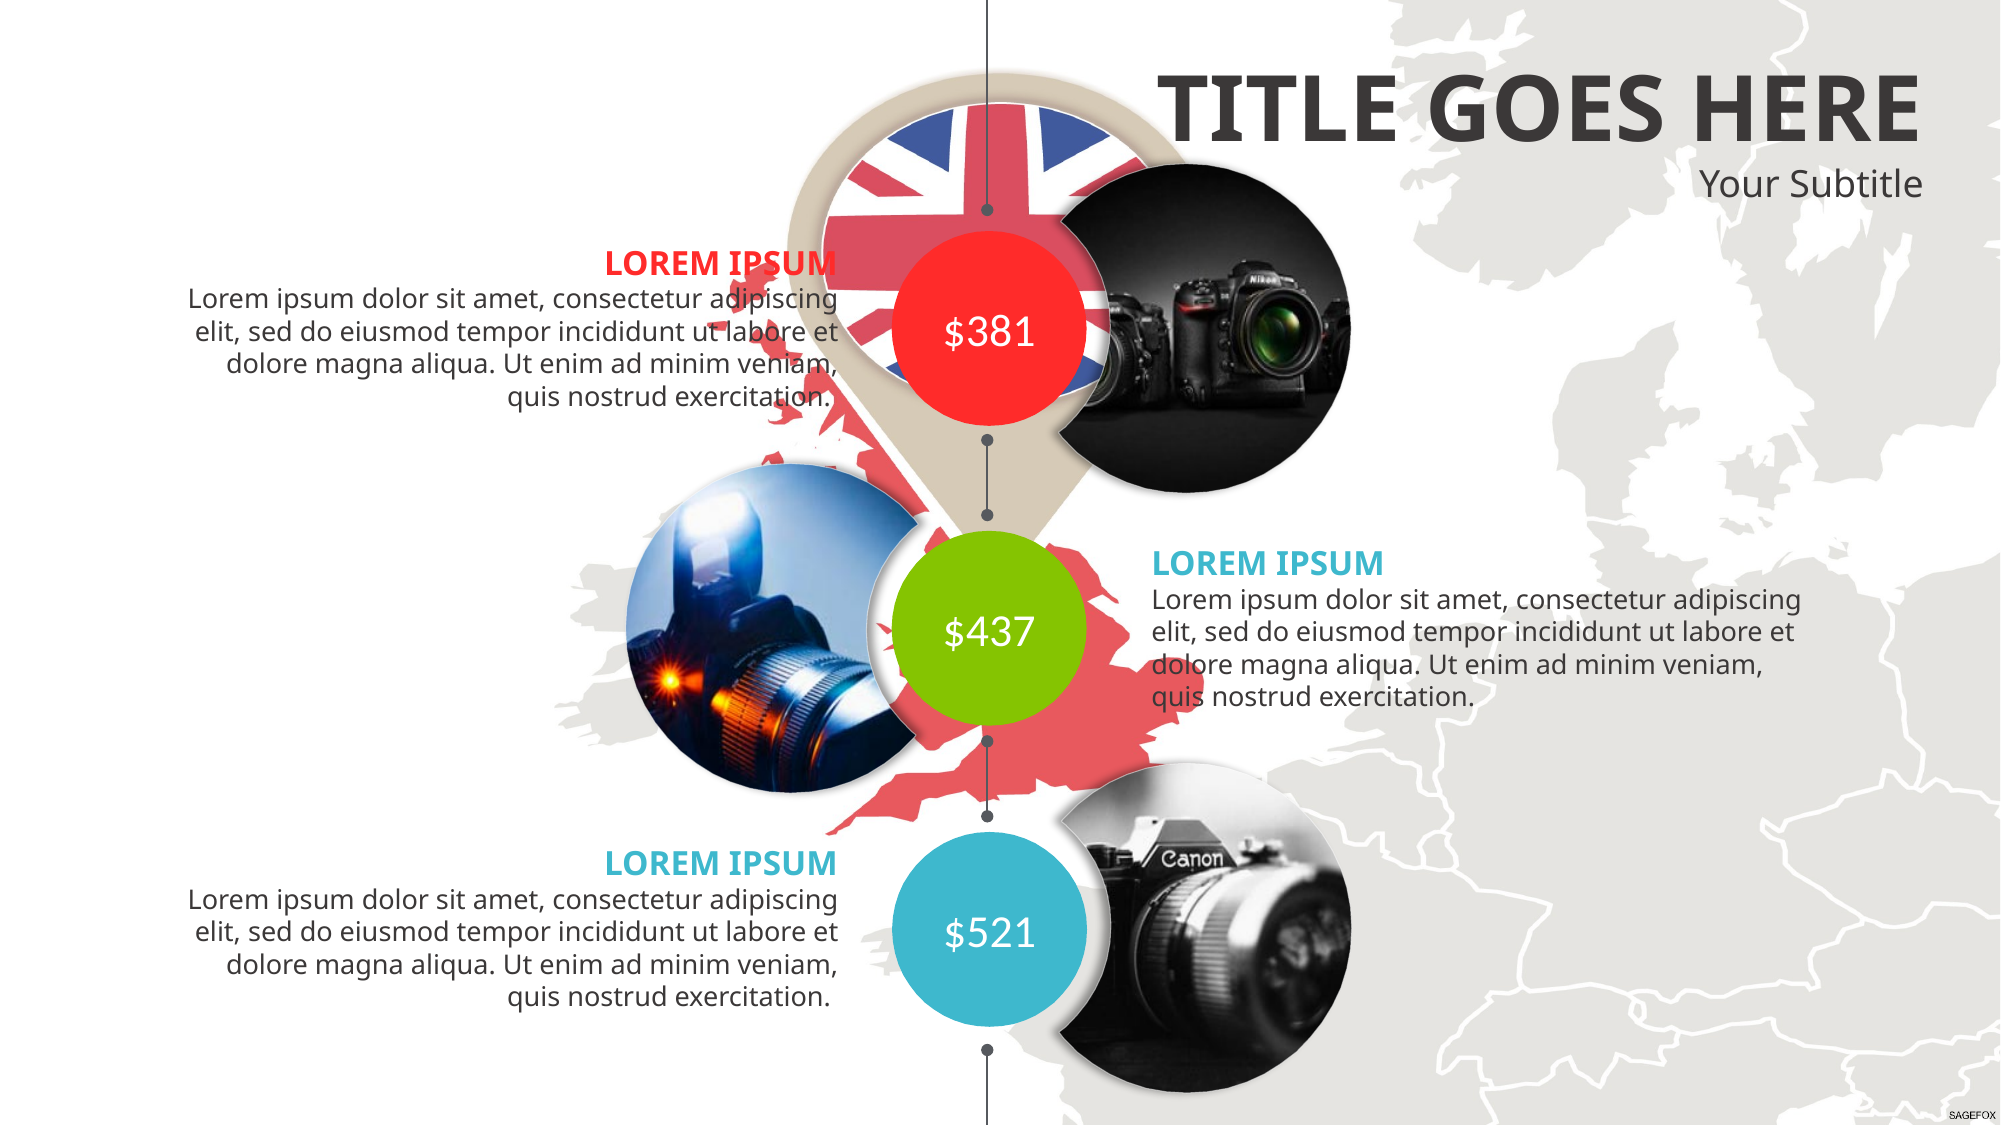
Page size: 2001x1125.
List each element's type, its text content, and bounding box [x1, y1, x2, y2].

text_box $521 [892, 831, 1088, 1027]
picture [1925, 0, 2001, 1125]
text_box [1058, 212, 1352, 494]
text_box LOREM IPSUM Lorem ipsum dolor sit amet, consectetur adipiscing elit, sed do eiusmod tempor incididunt ut labore et dolore magna aliqua. Ut enim ad minim veniam, quis nostrud exercitation. [163, 837, 848, 1017]
text_box TITLE GOES HERE Your Subtitle [1035, 42, 1939, 212]
text_box LOREM IPSUM Lorem ipsum dolor sit amet, consectetur adipiscing elit, sed do eiusmod tempor incididunt ut labore et dolore magna aliqua. Ut enim ad minim veniam, quis nostrud exercitation. [1141, 537, 1826, 718]
text_box [1058, 763, 1352, 1093]
text_box [625, 463, 919, 794]
text_box LOREM IPSUM Lorem ipsum dolor sit amet, consectetur adipiscing elit, sed do eiusmod tempor incididunt ut labore et dolore magna aliqua. Ut enim ad minim veniam, quis nostrud exercitation. [163, 236, 848, 417]
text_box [0, 0, 2000, 1125]
text_box $381 [891, 231, 1087, 426]
text_box $437 [891, 530, 1087, 726]
